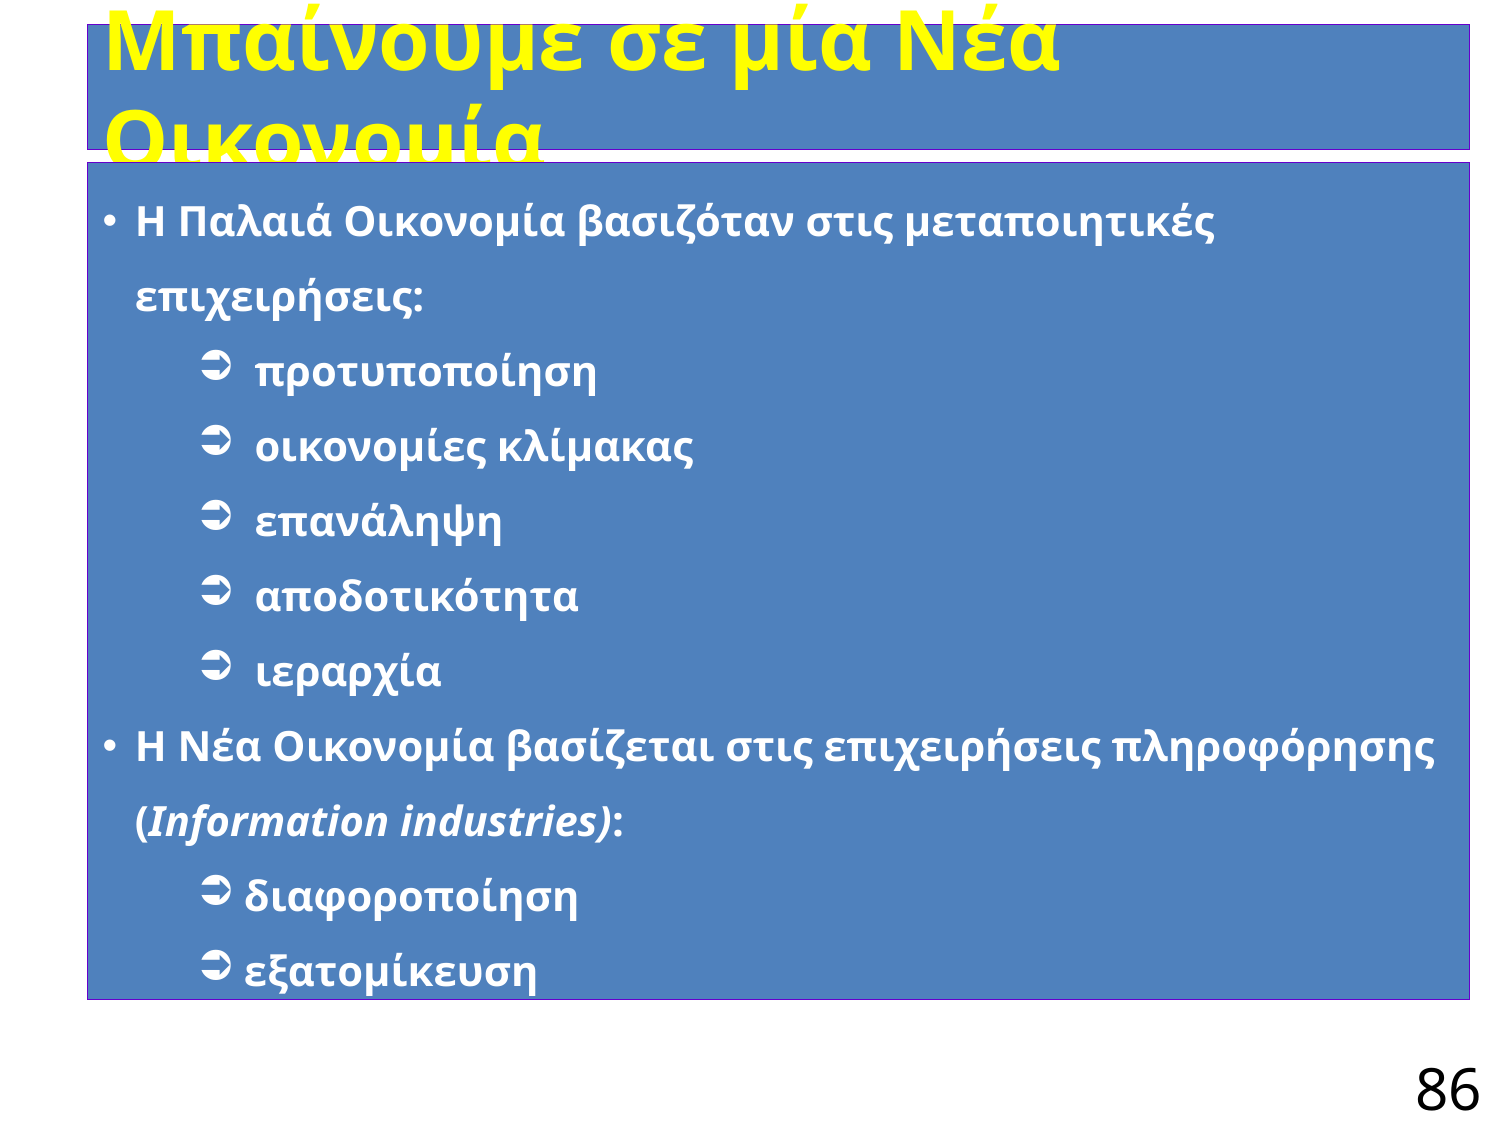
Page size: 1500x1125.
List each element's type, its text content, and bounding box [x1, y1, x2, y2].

title Μπαίνουμε σε μία Νέα Οικονομία [87, 24, 1470, 150]
list Η Παλαιά Οικονομία βασιζόταν στις μεταποιητικές επιχειρήσεις: προτυποποίηση οικονομίες κλίμακας επανάληψη αποδοτικότητα ιεραρχία Η Νέα Οικονομία βασίζεται στις επιχειρήσεις πληροφόρησης (Information industries): διαφοροποίηση εξατομίκευση ταχύτητα [87, 162, 1470, 1000]
text_box 86 [1396, 1046, 1500, 1125]
